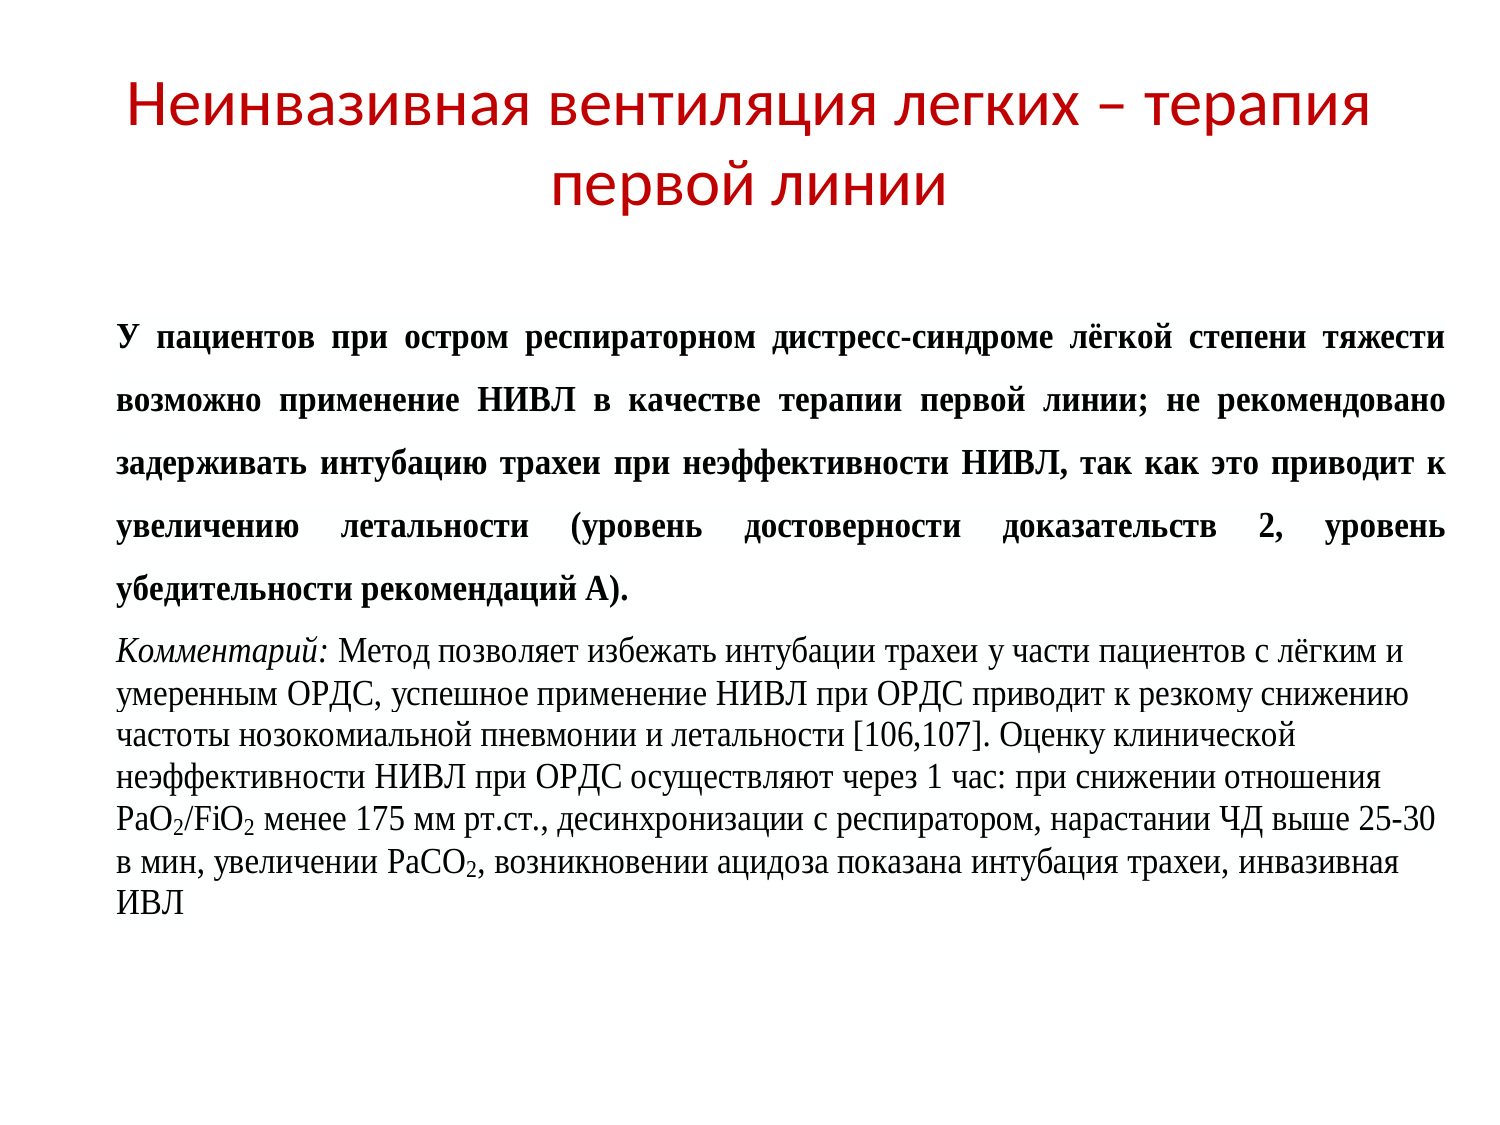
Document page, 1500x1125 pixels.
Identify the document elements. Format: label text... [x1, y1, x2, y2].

title Неинвазивная вентиляция легких – терапия первой линии [75, 45, 1425, 233]
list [111, 314, 1448, 926]
